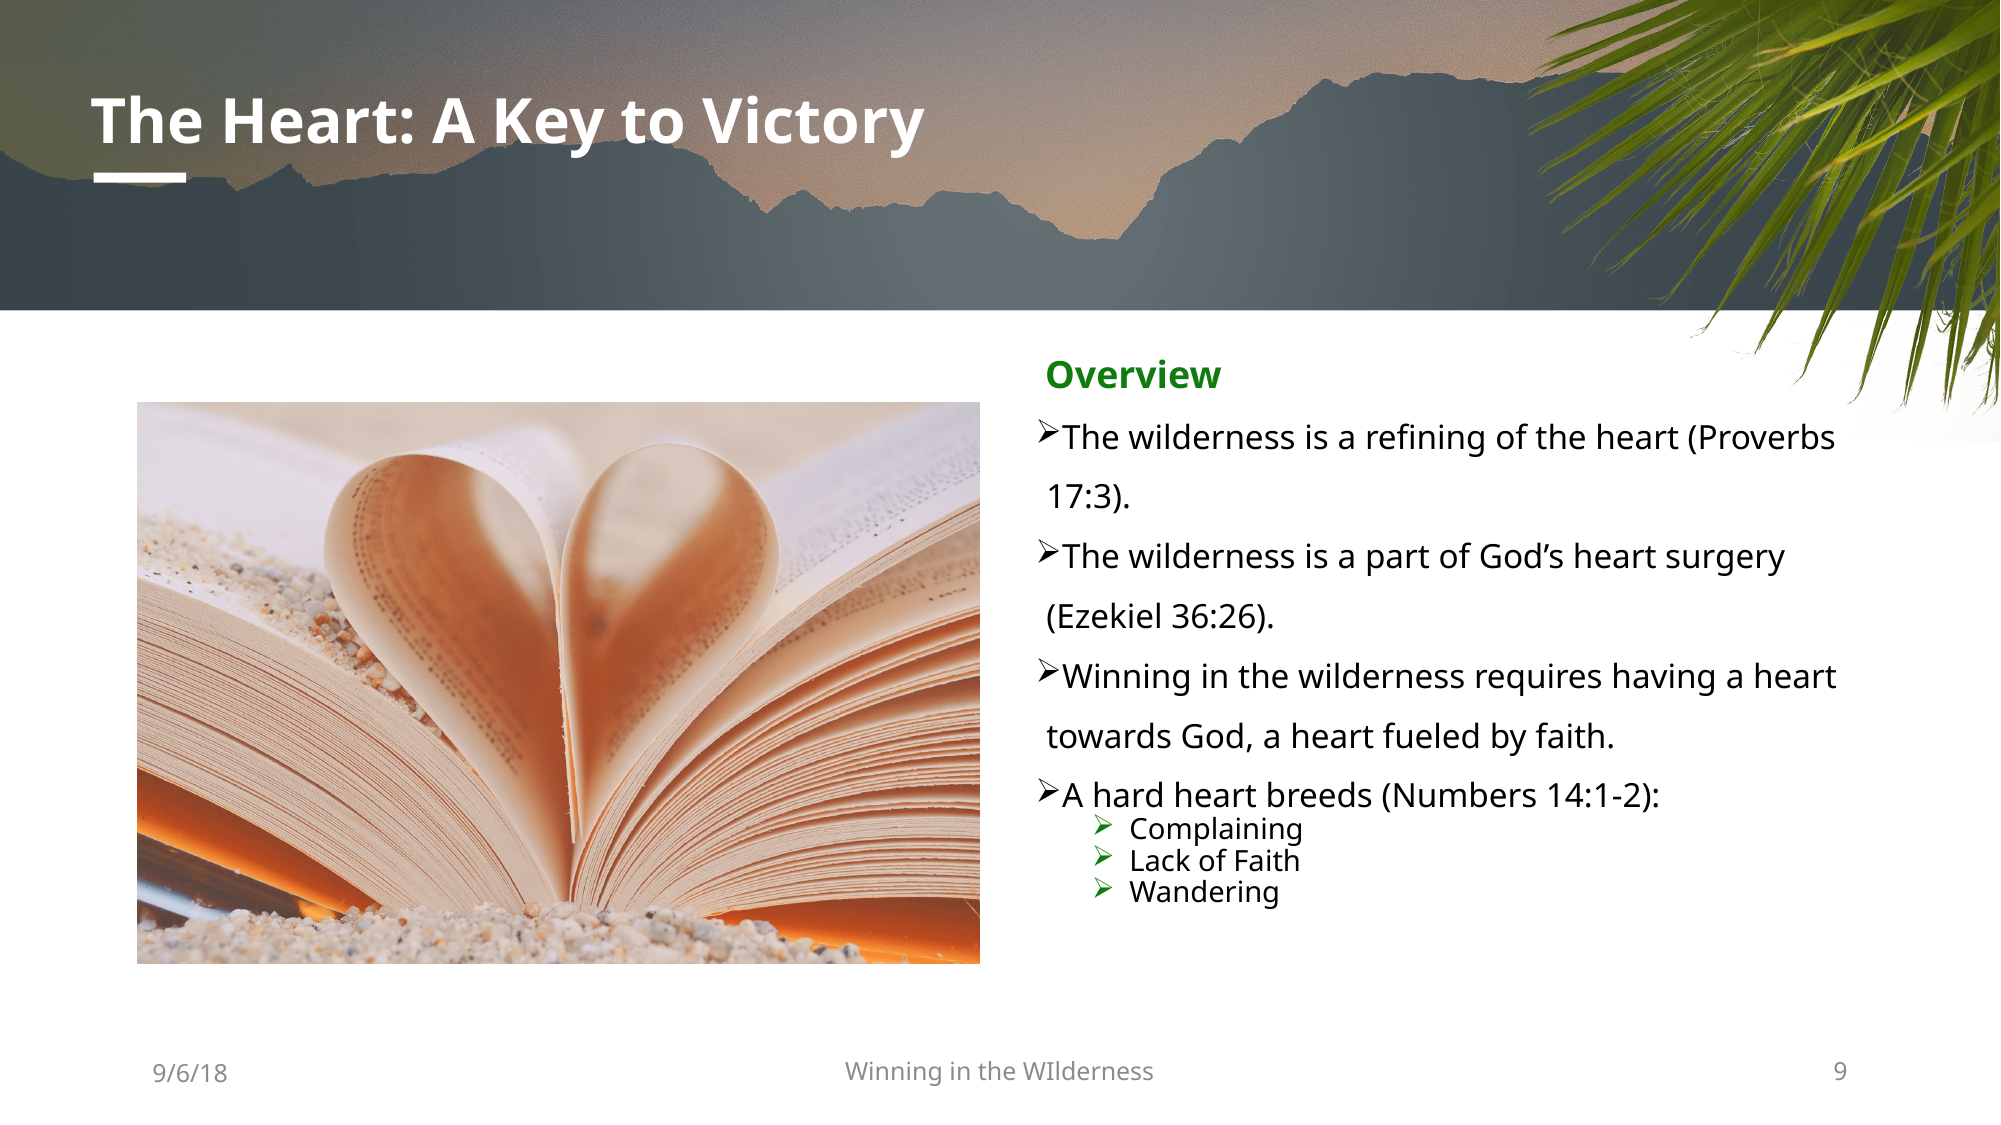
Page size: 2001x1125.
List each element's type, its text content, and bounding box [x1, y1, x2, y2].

picture [0, 0, 2000, 460]
title The Heart: A Key to Victory [75, 59, 1839, 188]
slide_number 9 [1412, 1042, 1863, 1103]
footer Winning in the WIlderness [662, 1042, 1338, 1103]
list Overview The wilderness is a refining of the heart (Proverbs 17:3). The wilderness is a part of God’s heart surgery (Ezekiel 36:26). Winning in the wilderness requires having a heart towards God, a heart fueled by faith. A hard heart breeds (Numbers 14:1-2): Complaining Lack of Faith Wandering [1020, 348, 1863, 1066]
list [137, 402, 980, 964]
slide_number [137, 1042, 588, 1103]
